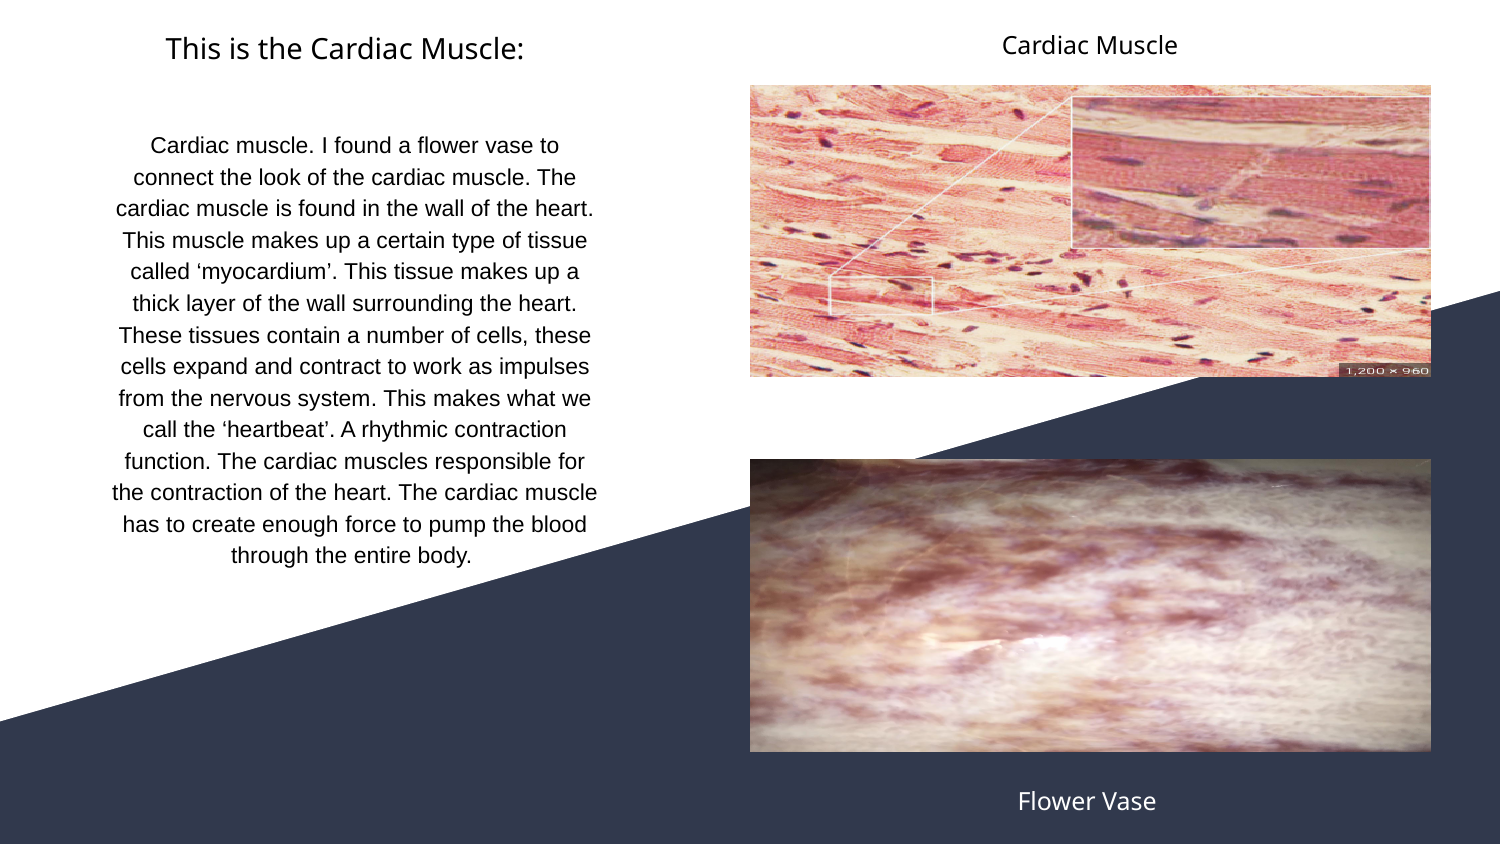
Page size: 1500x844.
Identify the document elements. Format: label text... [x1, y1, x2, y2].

picture [749, 459, 1431, 752]
picture [749, 84, 1431, 377]
text_box This is the Cardiac Muscle: [150, 15, 560, 80]
text_box Flower Vase [750, 770, 1431, 831]
text_box Cardiac muscle. I found a flower vase to connect the look of the cardiac muscle. The cardiac muscle is found in the wall of the heart. This muscle makes up a certain type of tissue called ‘myocardium’. This tissue makes up a thick layer of the wall surrounding the heart. These tissues contain a number of cells, these cells expand and contract to work as impulses from the nervous system. This makes what we call the ‘heartbeat’. A rhythmic contraction function. The cardiac muscles responsible for the contraction of the heart. The cardiac muscle has to create enough force to pump the blood through the entire body. [93, 111, 617, 619]
text_box Cardiac Muscle [750, 15, 1431, 75]
